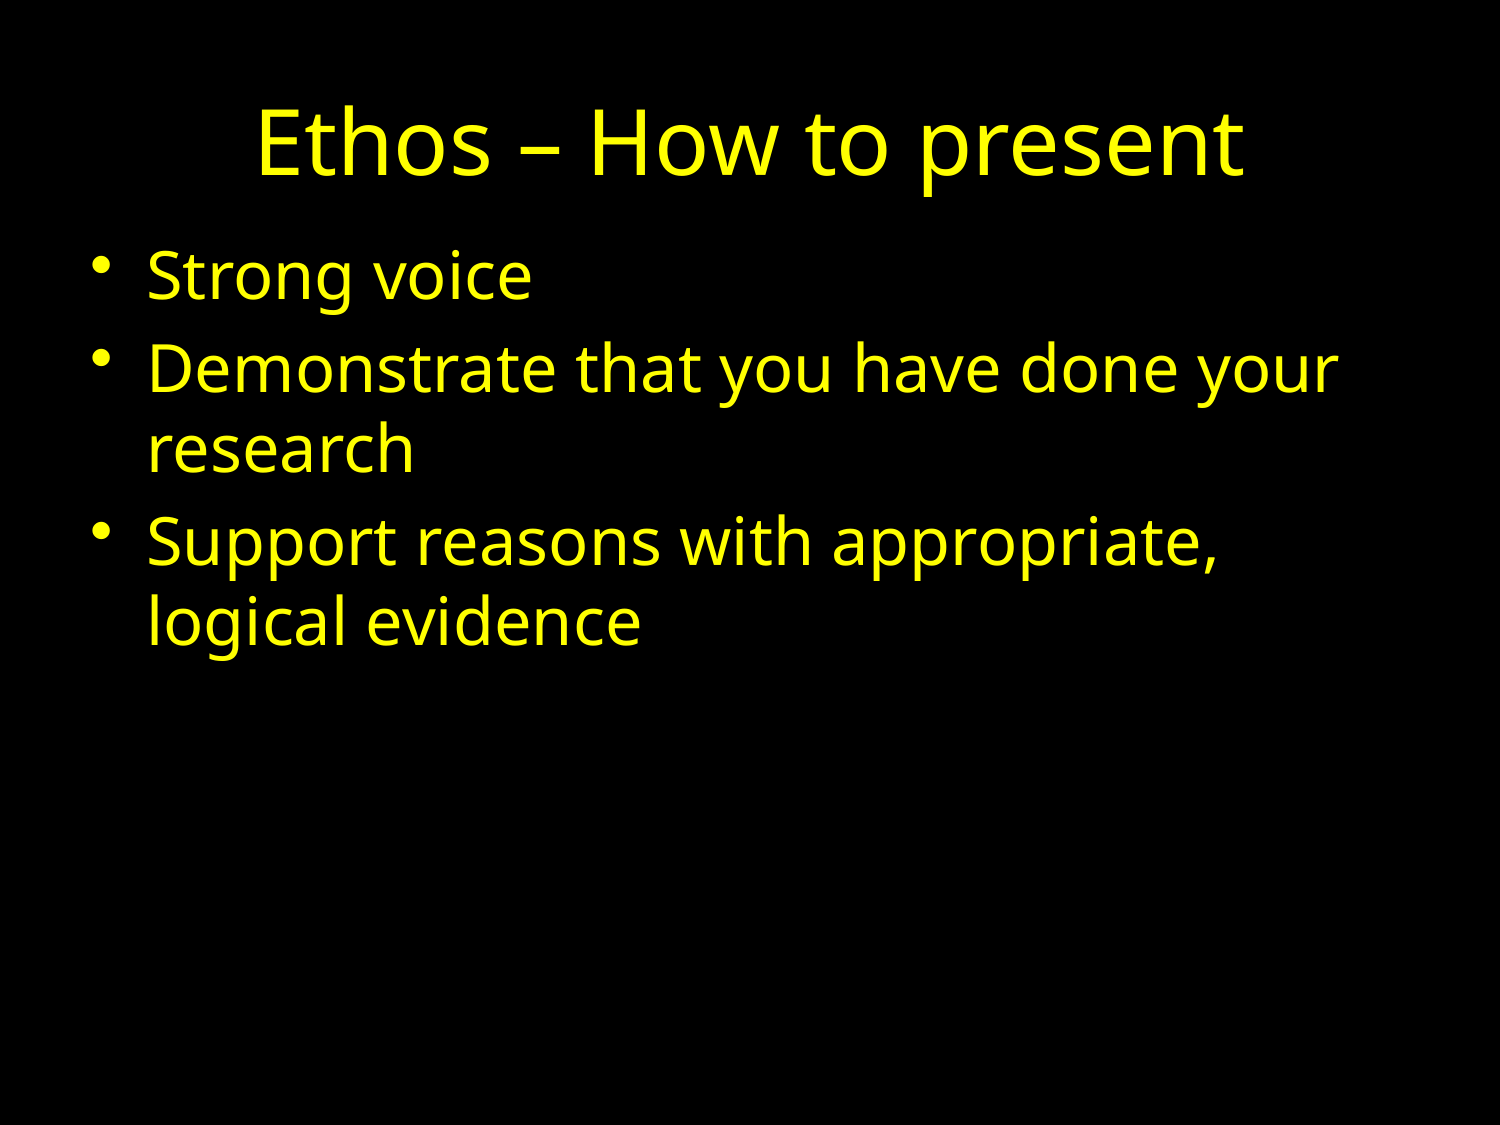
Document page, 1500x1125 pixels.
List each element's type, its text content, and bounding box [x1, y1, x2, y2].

list Strong voice Demonstrate that you have done your research Support reasons with appropriate, logical evidence [75, 224, 1425, 1005]
title Ethos – How to present [75, 45, 1425, 224]
